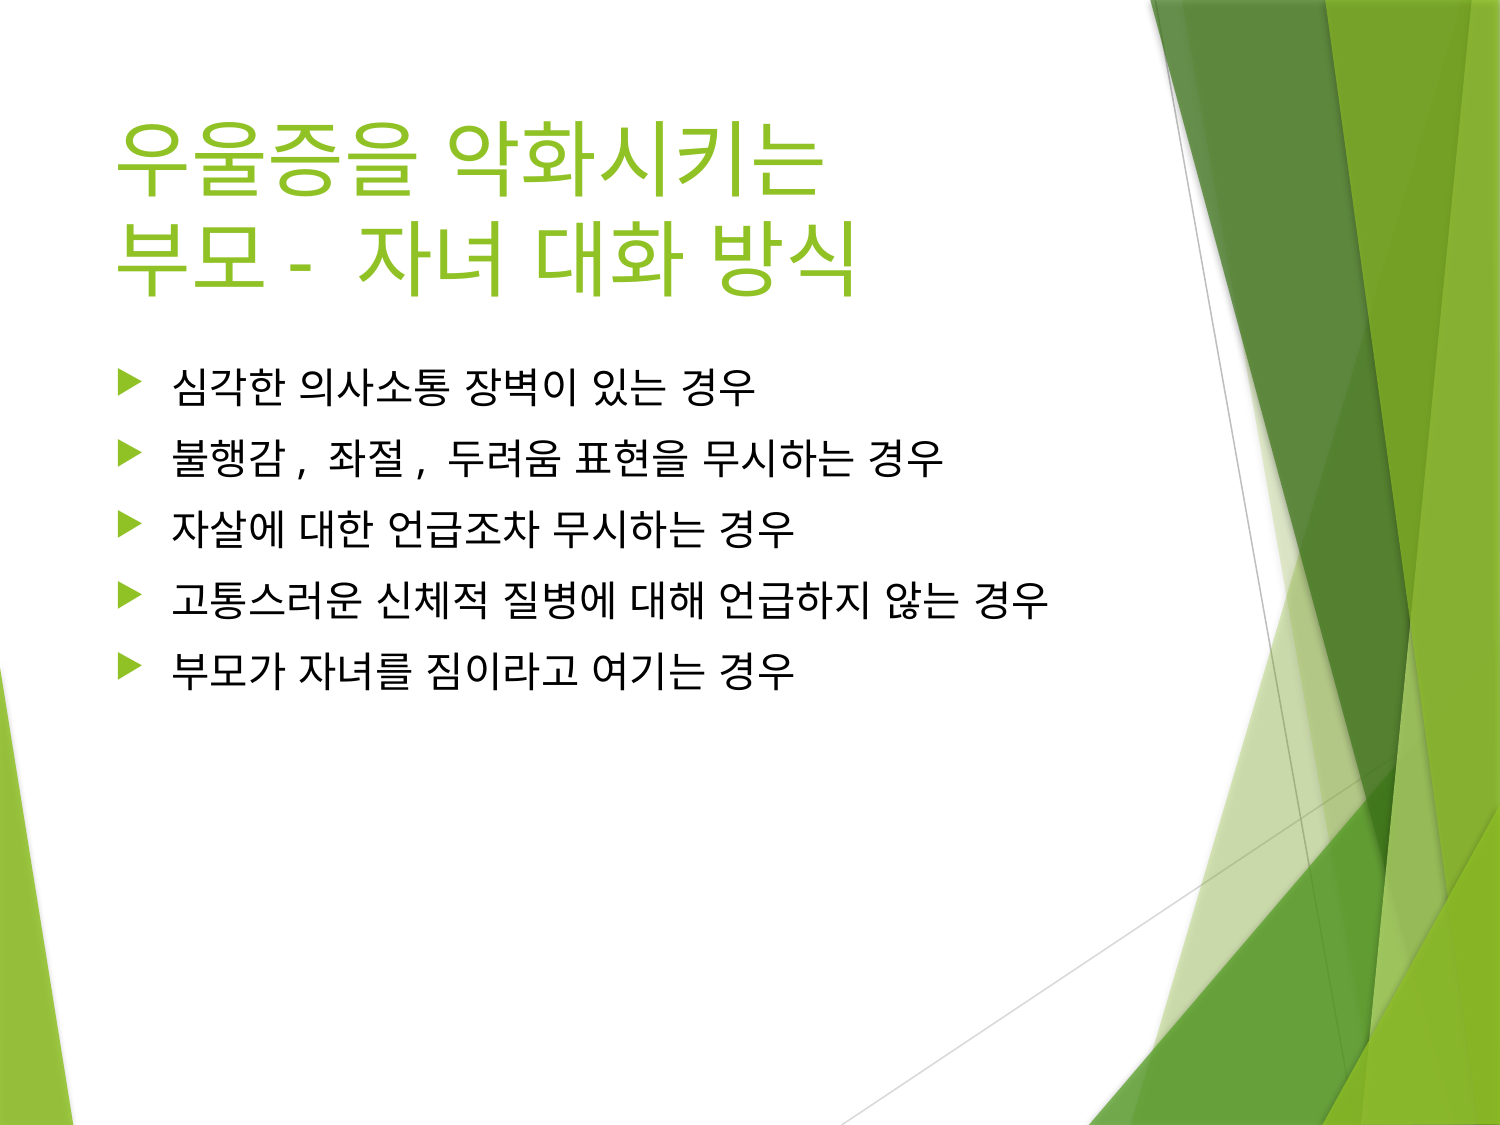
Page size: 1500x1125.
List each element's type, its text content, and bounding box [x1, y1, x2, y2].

title 우울증을 악화시키는 부모- 자녀 대화 방식 [99, 99, 1142, 317]
list 심각한 의사소통 장벽이 있는 경우 불행감, 좌절, 두려움 표현을 무시하는 경우 자살에 대한 언급조차 무시하는 경우 고통스러운 신체적 질병에 대해 언급하지 않는 경우 부모가 자녀를 짐이라고 여기는 경우 [99, 354, 1187, 992]
